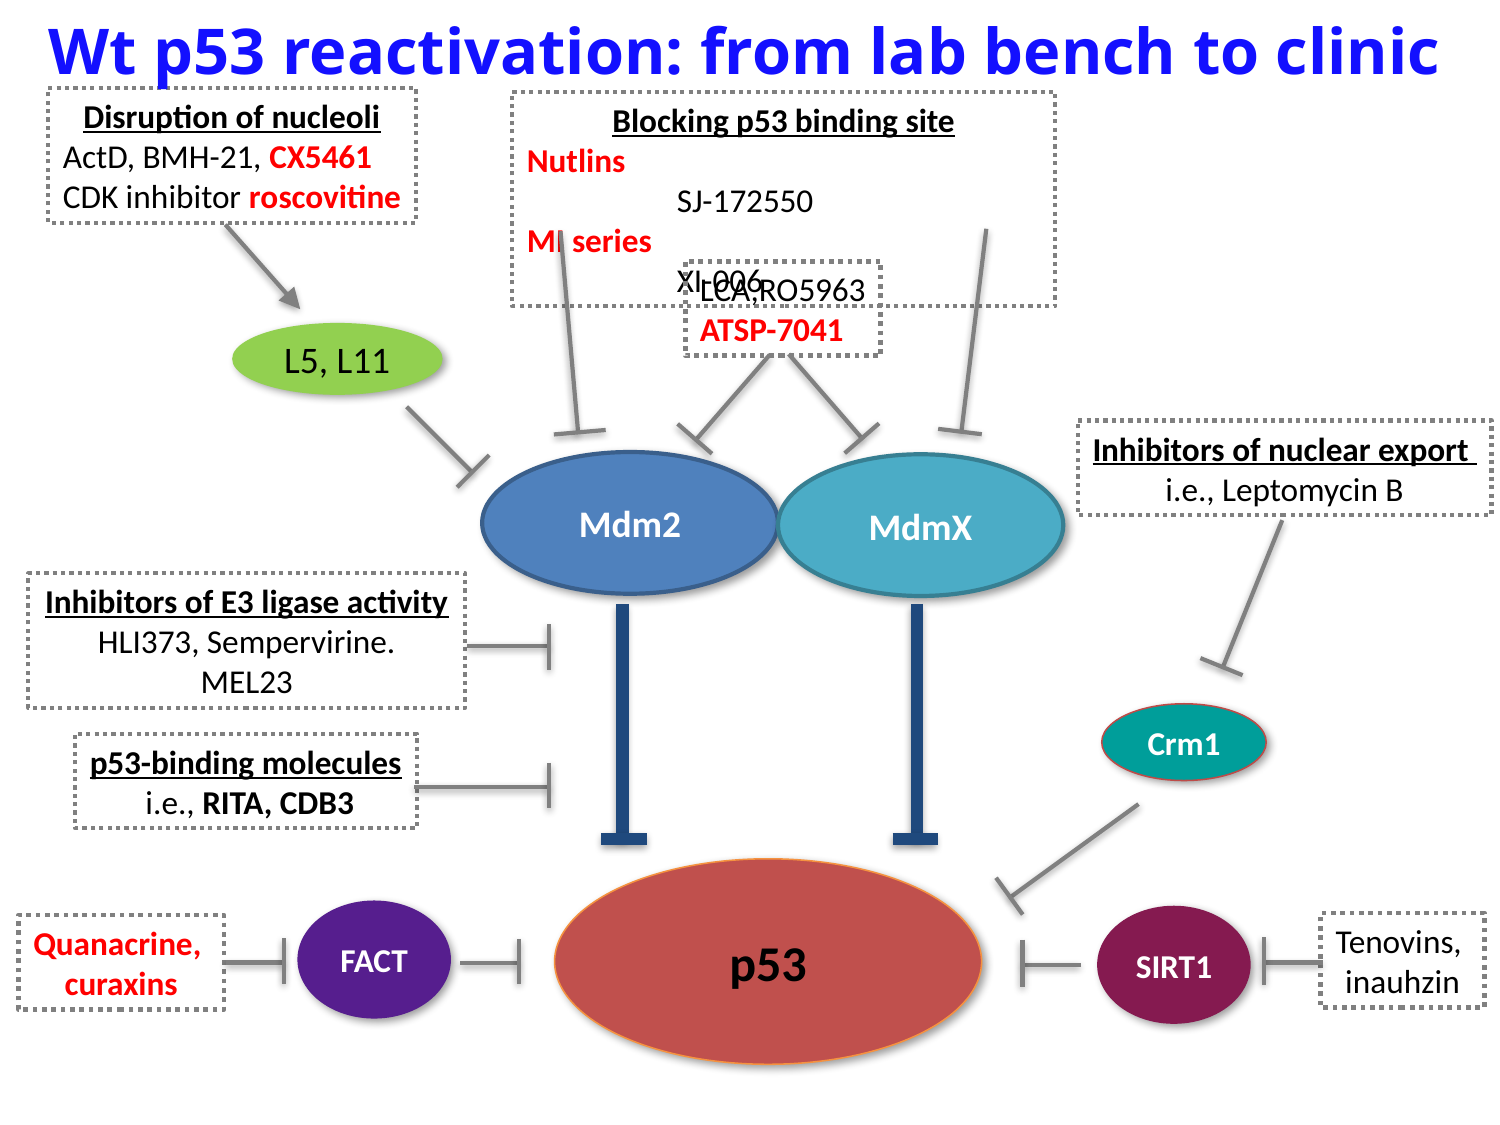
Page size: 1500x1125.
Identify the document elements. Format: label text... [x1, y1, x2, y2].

text_box p53 [553, 858, 983, 1066]
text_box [892, 603, 939, 841]
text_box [600, 603, 647, 841]
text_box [1050, 769, 1097, 930]
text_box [485, 605, 532, 689]
text_box Quanacrine, curaxins [18, 914, 224, 1010]
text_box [225, 224, 301, 310]
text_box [708, 339, 849, 454]
text_box Disruption of nucleoli ActD, BMH-21, CX5461 CDK inhibitor roscovitine [46, 167, 418, 225]
text_box L5, L11 [231, 322, 444, 396]
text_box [1027, 933, 1076, 993]
text_box MdmX [775, 452, 1066, 599]
text_box Inhibitors of nuclear export i.e., Leptomycin B [1076, 418, 1494, 517]
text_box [1228, 513, 1274, 674]
text_box SIRT1 [1096, 904, 1252, 1025]
text_box LCA,RO5963 ATSP-7041 [685, 261, 881, 356]
text_box Inhibitors of E3 ligase activity HLI373, Sempervirine. MEL23 [26, 571, 467, 710]
text_box Wt p53 reactivation: from lab bench to clinic [16, 0, 1500, 167]
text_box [466, 931, 513, 992]
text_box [950, 227, 995, 434]
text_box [459, 717, 506, 854]
text_box p53-binding molecules i.e., RITA, CDB3 [73, 732, 419, 830]
text_box Blocking p53 binding site Nutlins SJ-172550 MI series XI-006 [510, 167, 1057, 308]
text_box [232, 931, 279, 991]
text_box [544, 230, 598, 434]
text_box FACT [296, 899, 452, 1020]
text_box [1269, 931, 1318, 991]
text_box Mdm2 [480, 449, 778, 596]
text_box Tenovins, inauhzin [1320, 912, 1485, 1008]
text_box Crm1 [1100, 702, 1267, 782]
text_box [417, 391, 464, 486]
